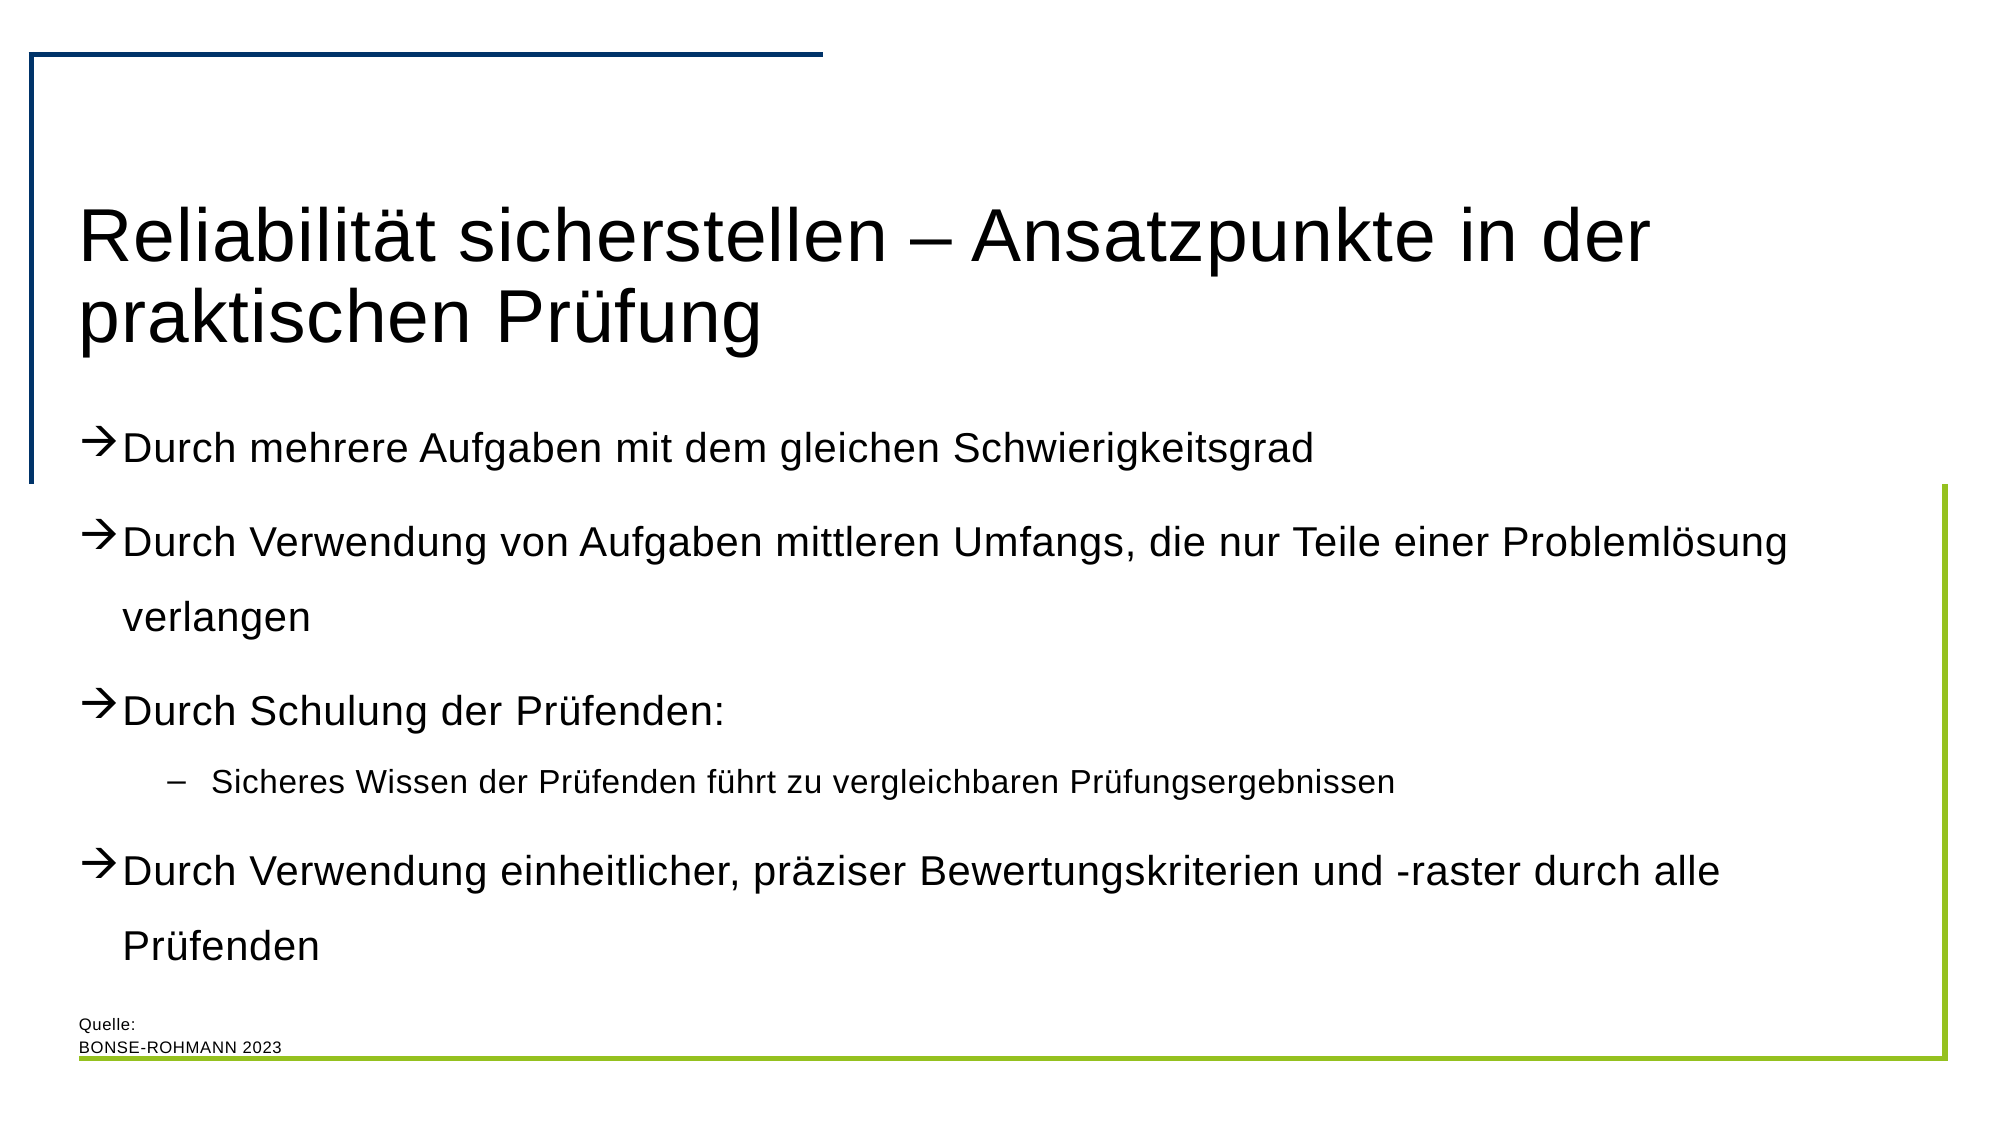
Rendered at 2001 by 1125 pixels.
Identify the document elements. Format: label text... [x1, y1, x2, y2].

title Reliabilität sicherstellen – Ansatzpunkte in der praktischen Prüfung [78, 196, 1898, 294]
list Durch mehrere Aufgaben mit dem gleichen Schwierigkeitsgrad Durch Verwendung von Aufgaben mittleren Umfangs, die nur Teile einer Problemlösung verlangen Durch Schulung der Prüfenden: Sicheres Wissen der Prüfenden führt zu vergleichbaren Prüfungsergebnissen Durch Verwendung einheitlicher, präziser Bewertungskriterien und -raster durch alle Prüfenden [78, 396, 1898, 1000]
list Quelle: Bonse-Rohmann 2023 [78, 1011, 1898, 1059]
